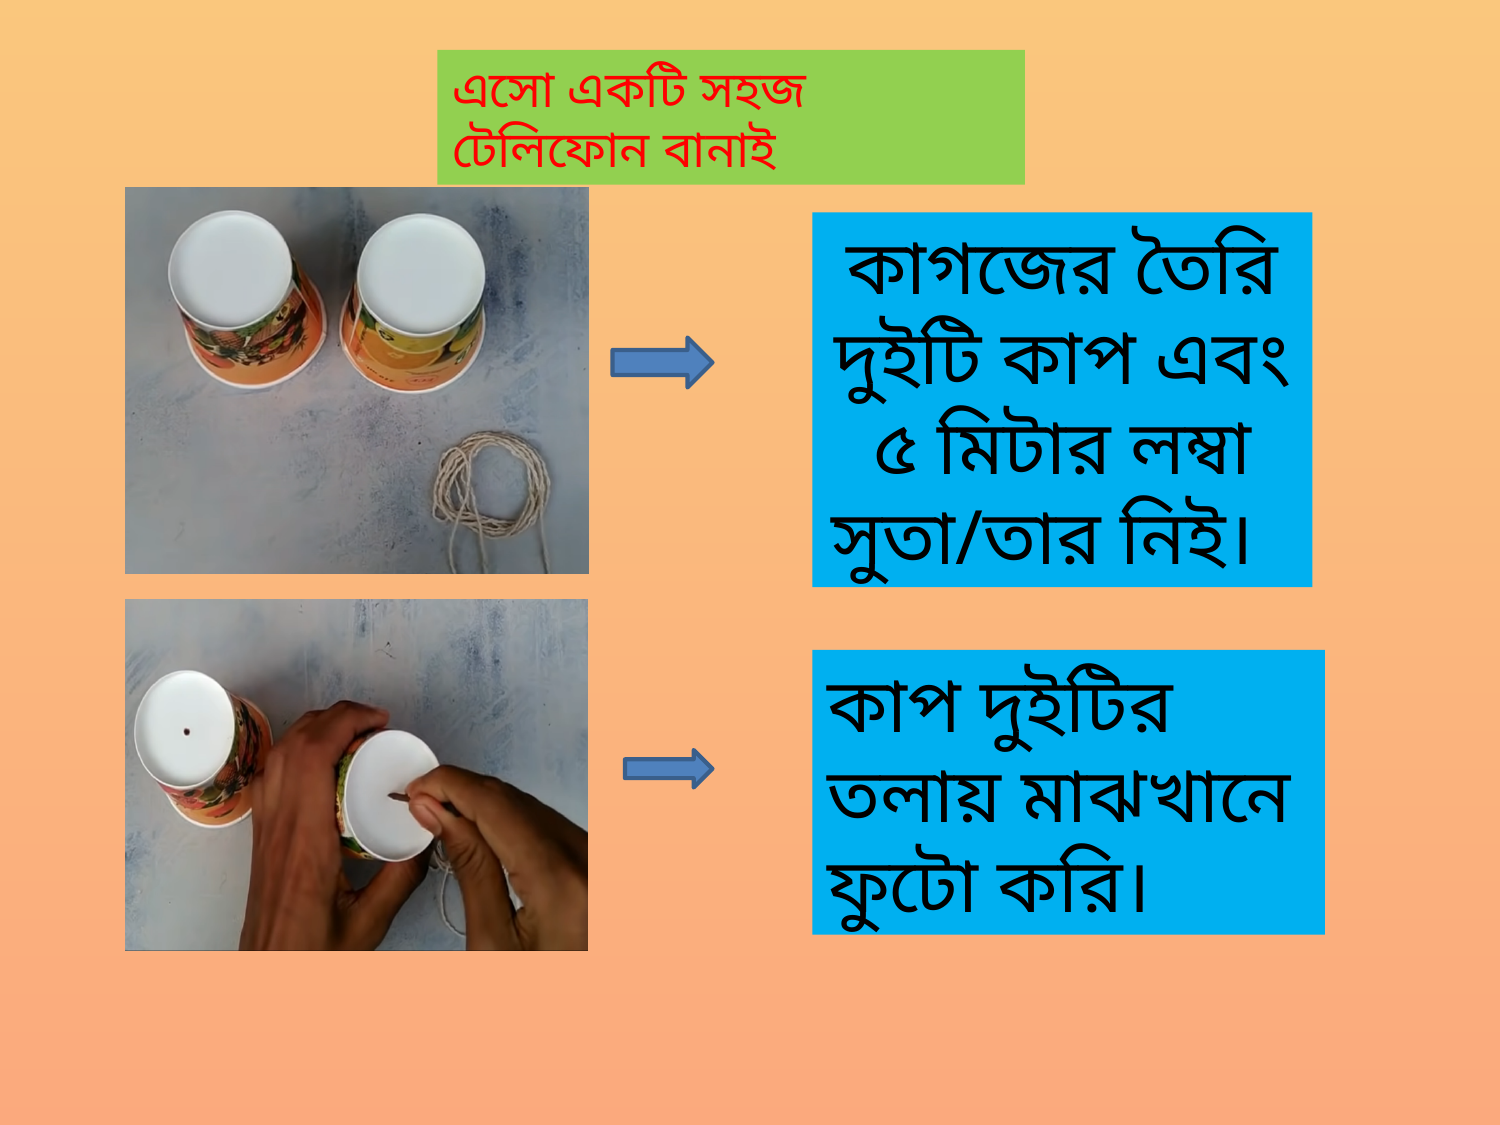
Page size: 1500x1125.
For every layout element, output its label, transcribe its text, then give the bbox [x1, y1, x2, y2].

text_box এসো একটি সহজ টেলিফোন বানাই [437, 49, 1025, 185]
text_box [610, 335, 715, 390]
text_box কাপ দুইটির তলায় মাঝখানে ফুটো করি। [812, 649, 1325, 935]
picture [124, 599, 588, 952]
text_box [622, 748, 715, 790]
picture [124, 187, 589, 574]
text_box কাগজের তৈরি দুইটি কাপ এবং ৫ মিটার লম্বা সুতা/তার নিই। [812, 212, 1313, 588]
